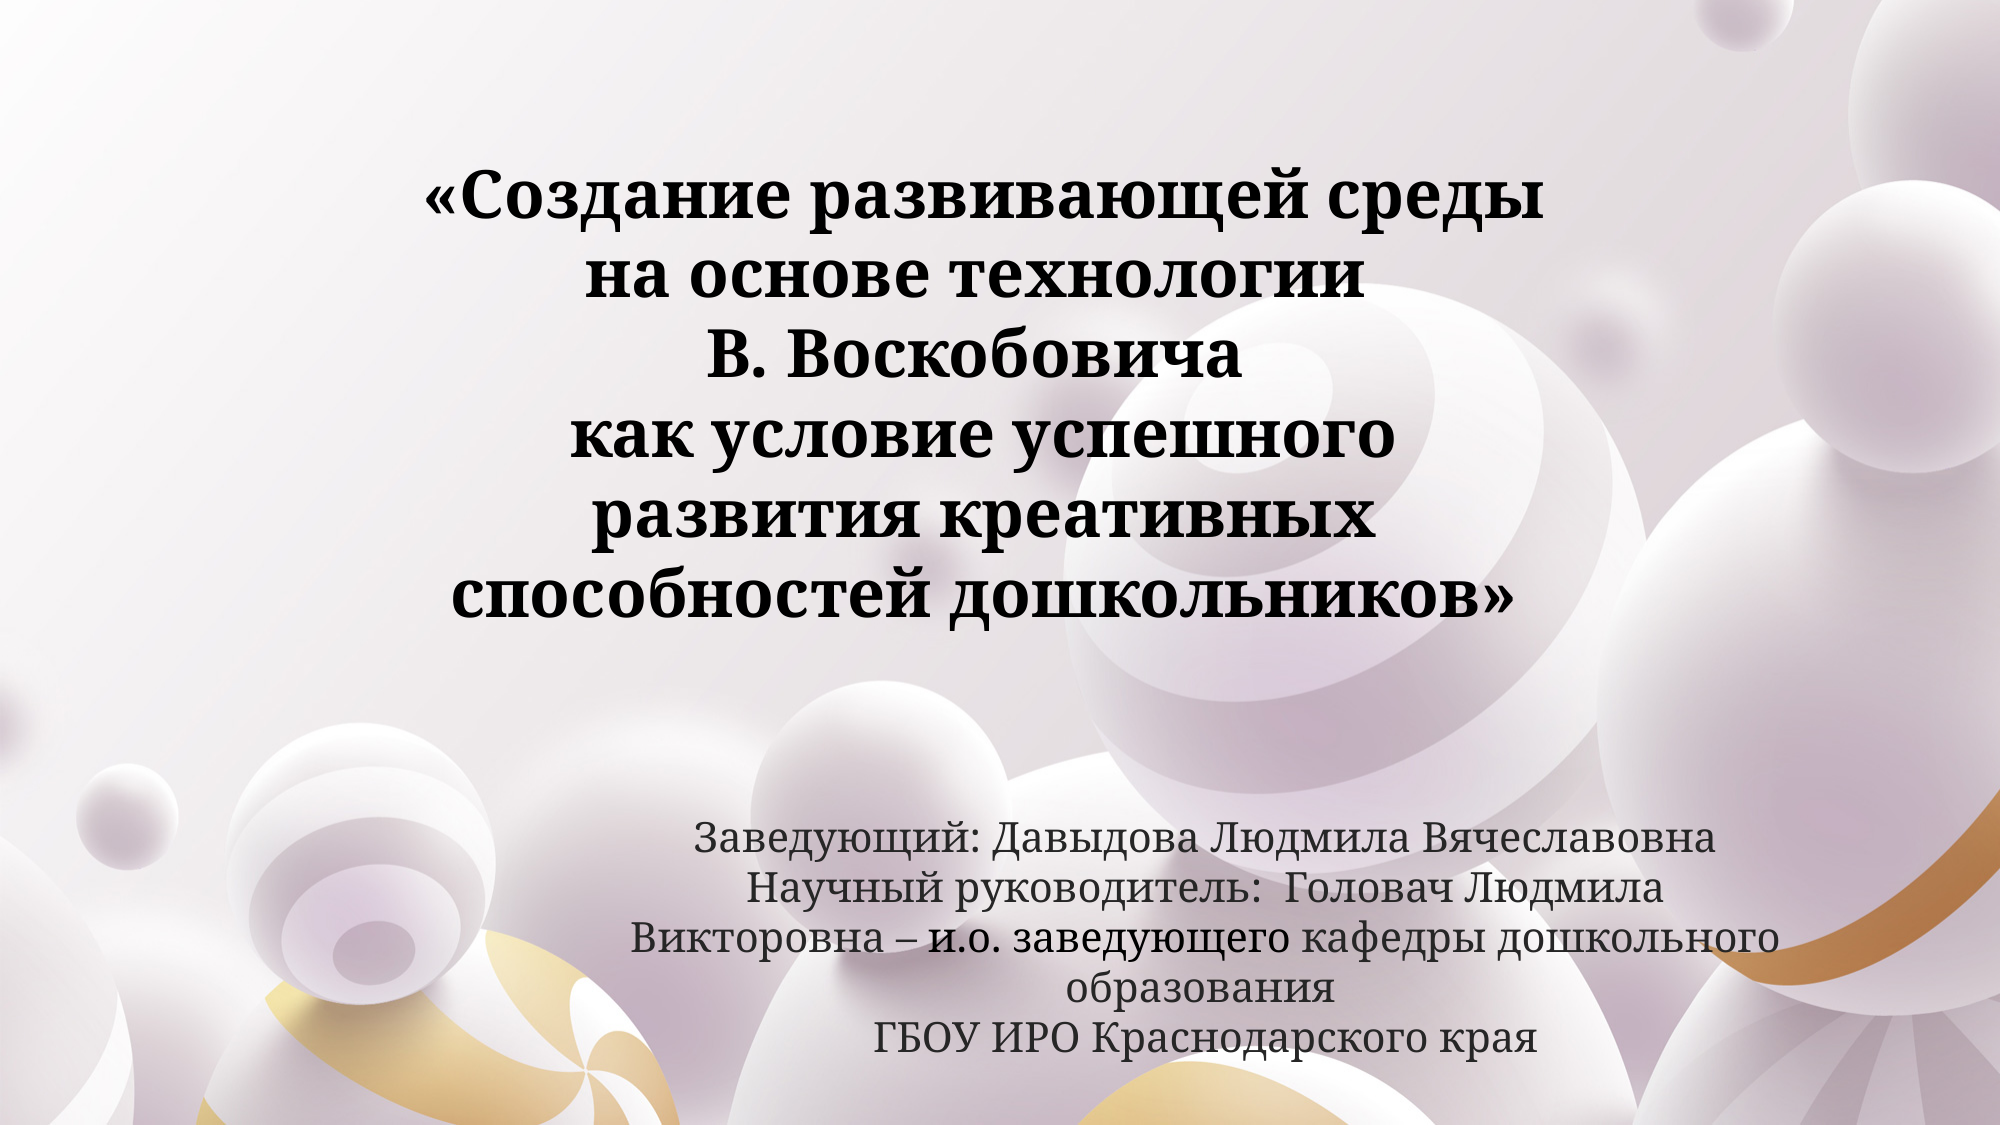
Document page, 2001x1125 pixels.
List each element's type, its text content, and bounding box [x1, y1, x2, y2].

text_box «Создание развивающей среды на основе технологии В. Воскобовича как условие успешного развития креативных способностей дошкольников» [394, 143, 1574, 639]
text_box Заведующий: Давыдова Людмила Вячеславовна Научный руководитель: Головач Людмила Викторовна – и.о. заведующего кафедры дошкольного образования ГБОУ ИРО Краснодарского края [599, 803, 1812, 1069]
picture [0, 0, 2000, 1125]
